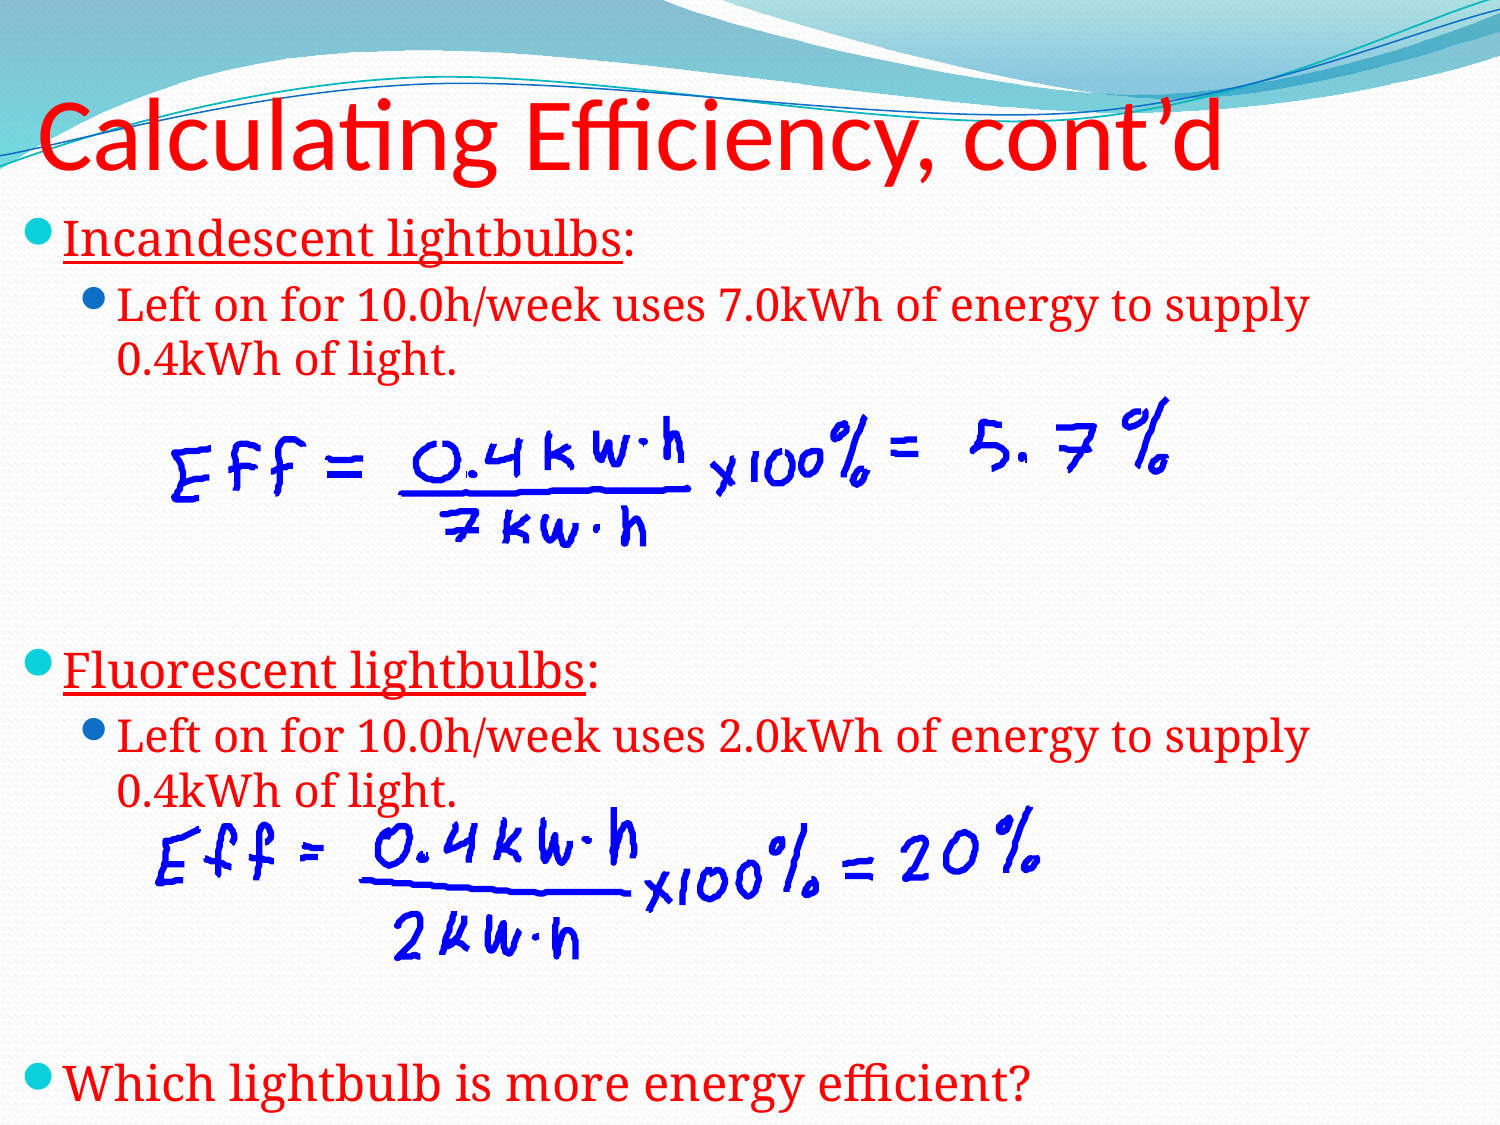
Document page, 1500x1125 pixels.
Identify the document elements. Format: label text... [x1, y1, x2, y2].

text_box [832, 422, 849, 440]
text_box [800, 449, 821, 476]
text_box [486, 916, 521, 955]
text_box [766, 450, 794, 485]
text_box [648, 871, 668, 912]
text_box [255, 860, 261, 881]
text_box [541, 819, 571, 864]
text_box [270, 465, 293, 473]
text_box [646, 880, 657, 890]
text_box [216, 863, 222, 877]
text_box [228, 465, 256, 471]
text_box [441, 911, 455, 955]
text_box [890, 438, 917, 442]
text_box [1062, 449, 1083, 471]
text_box [665, 415, 682, 463]
text_box [277, 438, 304, 467]
text_box [415, 443, 460, 482]
text_box [717, 457, 734, 496]
text_box [902, 837, 929, 880]
text_box [275, 467, 292, 495]
text_box [217, 825, 236, 862]
text_box [495, 819, 505, 860]
text_box [699, 867, 726, 901]
text_box [505, 509, 511, 530]
text_box [547, 445, 573, 468]
text_box [785, 823, 805, 892]
text_box [441, 510, 477, 530]
text_box [173, 447, 211, 483]
text_box [157, 828, 200, 884]
text_box [500, 827, 520, 861]
text_box [396, 913, 422, 959]
text_box [400, 486, 690, 496]
text_box [845, 875, 873, 879]
text_box [504, 533, 508, 544]
text_box [205, 857, 232, 868]
text_box [1023, 855, 1038, 871]
text_box [842, 859, 874, 865]
text_box [803, 878, 817, 896]
text_box [173, 480, 204, 501]
text_box [611, 807, 635, 864]
list Incandescent lightbulbs: Left on for 10.0h/week uses 7.0kWh of energy to supply 0.4kWh of light. Fluorescent lightbulbs: Left on for 10.0h/week uses 2.0kWh of energy to supply 0.4kWh of light. Which lightbulb is more energy efficient? [6, 200, 1500, 1125]
text_box [303, 844, 324, 849]
text_box [248, 856, 274, 862]
text_box [487, 443, 516, 463]
text_box [554, 917, 577, 960]
text_box [361, 878, 632, 895]
text_box [681, 868, 688, 906]
text_box [996, 815, 1013, 835]
text_box [516, 439, 521, 477]
text_box [658, 889, 672, 903]
text_box [445, 529, 479, 533]
title Calculating Efficiency, cont’d [37, 4, 1388, 192]
text_box [771, 836, 783, 854]
text_box [504, 515, 530, 544]
text_box [890, 451, 919, 455]
text_box [971, 421, 1008, 470]
text_box [1124, 409, 1147, 429]
text_box [1056, 425, 1095, 448]
text_box [945, 831, 977, 873]
text_box [445, 822, 470, 852]
text_box [444, 915, 470, 950]
text_box [1136, 397, 1168, 468]
text_box [418, 853, 427, 861]
text_box [711, 462, 726, 477]
text_box [1150, 456, 1167, 473]
text_box [327, 457, 364, 461]
text_box [453, 532, 466, 542]
text_box [300, 856, 318, 860]
text_box [1059, 447, 1092, 451]
text_box [639, 439, 647, 444]
text_box [1005, 807, 1031, 873]
text_box [851, 468, 868, 486]
text_box [842, 415, 867, 478]
text_box [377, 825, 411, 867]
text_box [178, 476, 210, 486]
text_box [233, 443, 261, 467]
text_box [542, 516, 577, 546]
text_box [547, 432, 551, 456]
text_box [258, 823, 272, 857]
text_box [727, 477, 734, 485]
text_box [737, 862, 760, 898]
text_box [753, 451, 757, 482]
text_box [468, 823, 476, 863]
text_box [595, 430, 628, 466]
text_box [234, 470, 248, 491]
text_box [623, 505, 644, 547]
